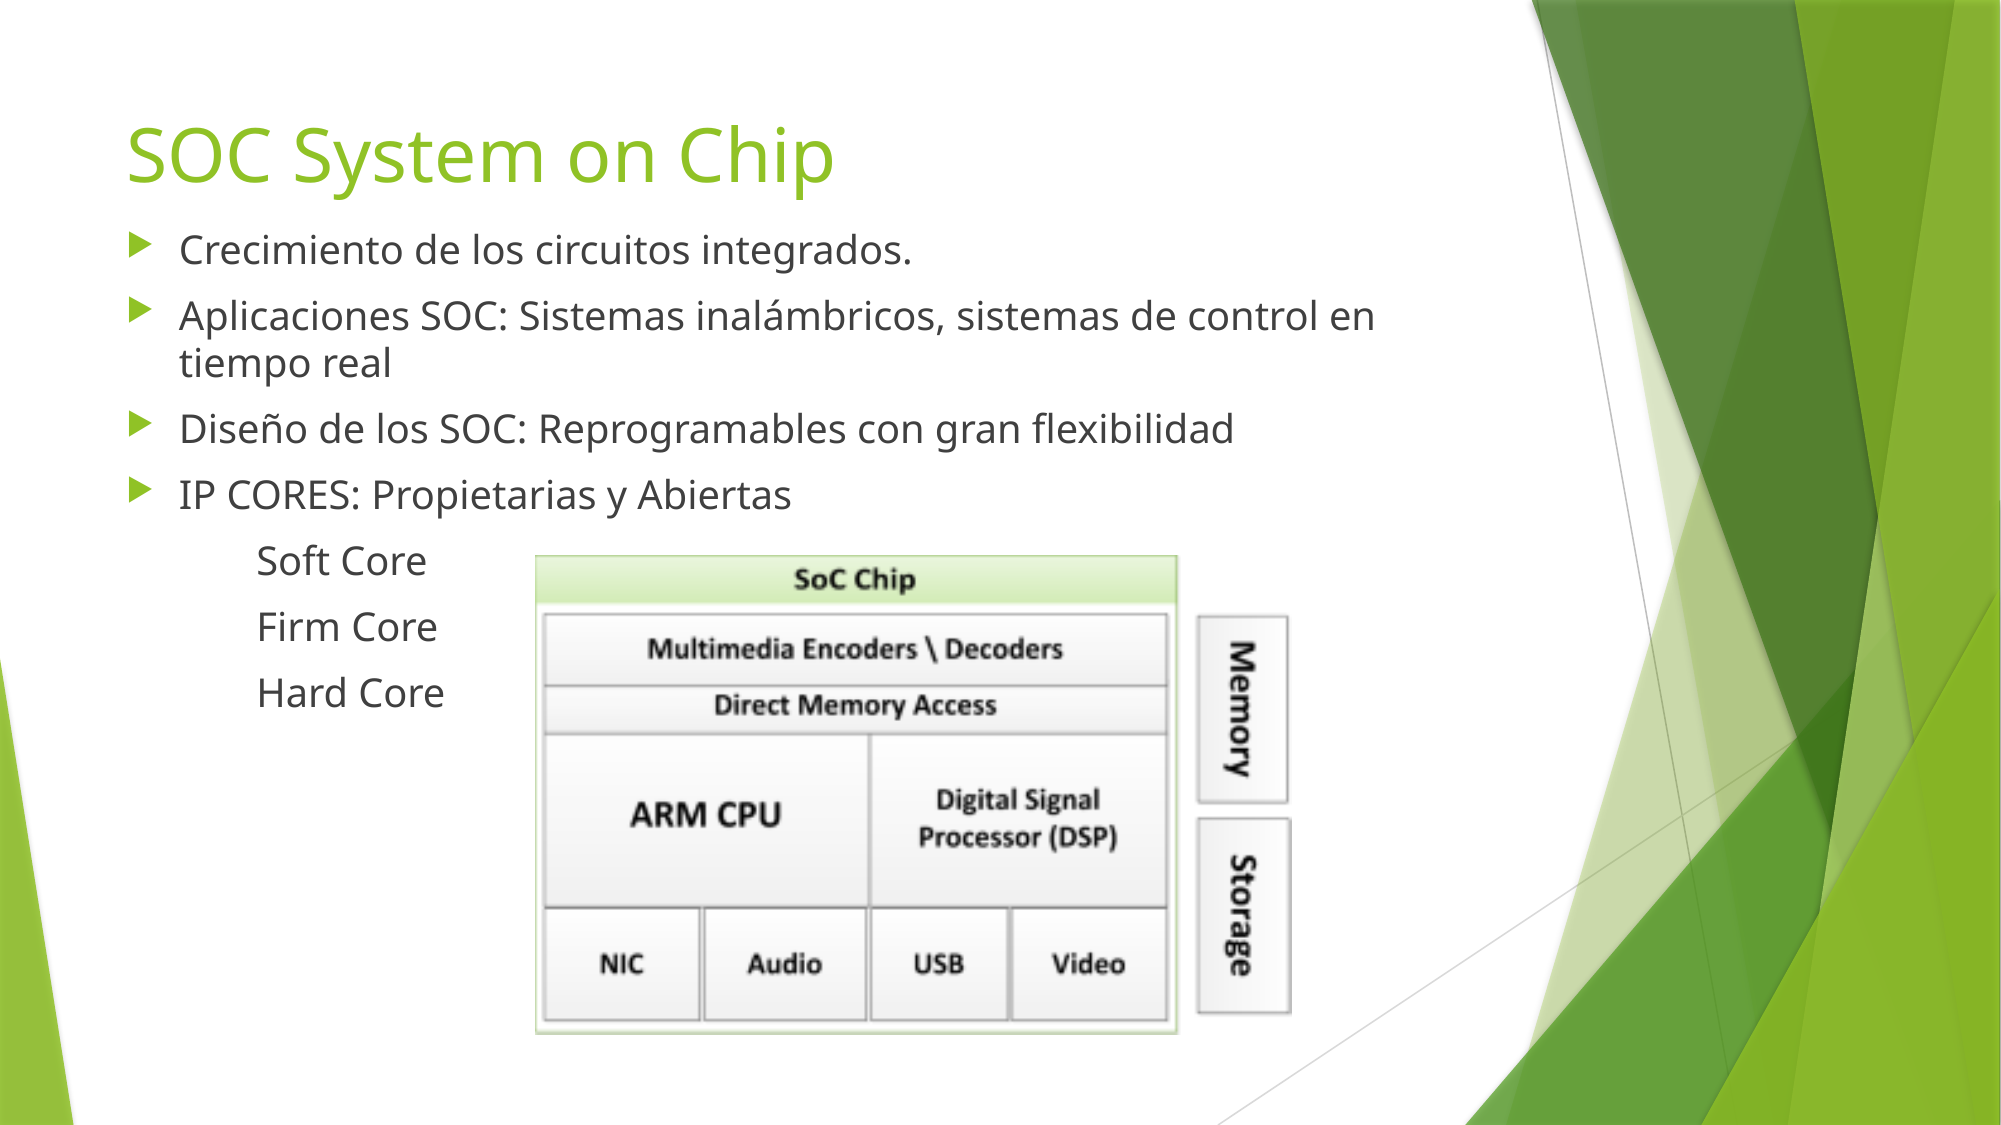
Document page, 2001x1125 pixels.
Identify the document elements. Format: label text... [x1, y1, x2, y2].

picture [535, 555, 1293, 1035]
title SOC System on Chip [111, 99, 1522, 217]
list Crecimiento de los circuitos integrados. Aplicaciones SOC: Sistemas inalámbricos, sistemas de control en tiempo real Diseño de los SOC: Reprogramables con gran flexibilidad IP CORES: Propietarias y Abiertas Soft Core Firm Core Hard Core [111, 217, 1522, 895]
